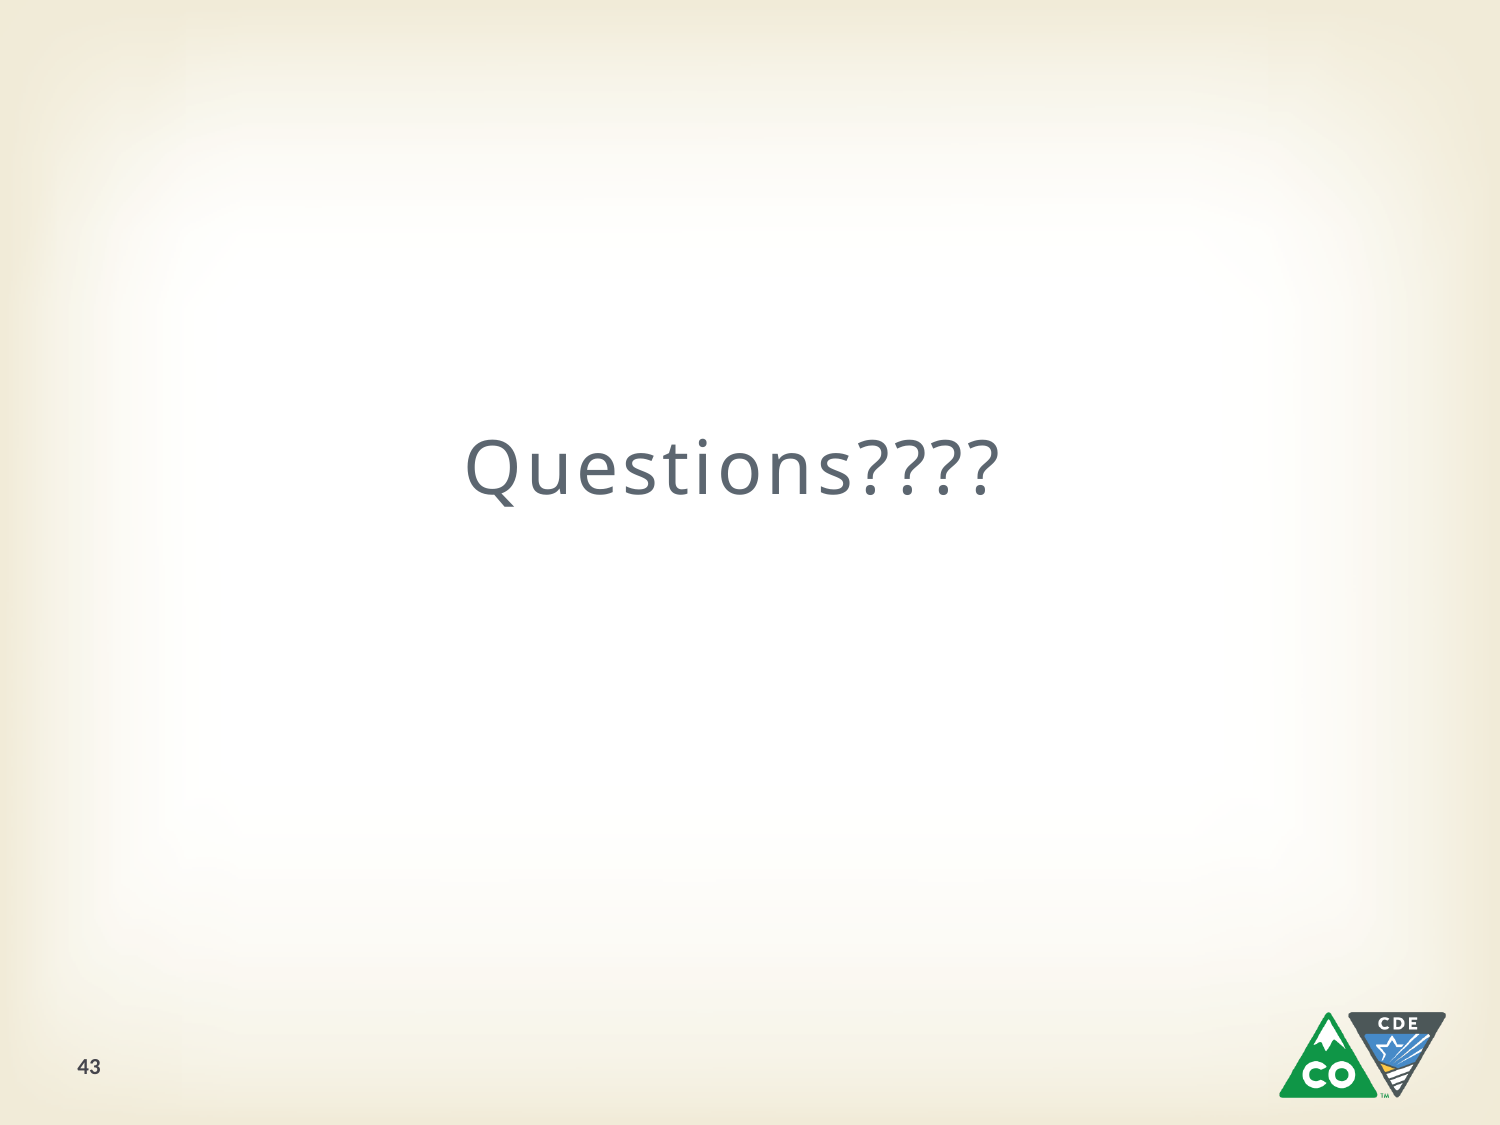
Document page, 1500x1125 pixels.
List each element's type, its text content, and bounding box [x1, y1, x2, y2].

picture [0, 0, 1500, 1125]
title Questions???? [44, 377, 1420, 551]
footer 43 [62, 1042, 613, 1088]
